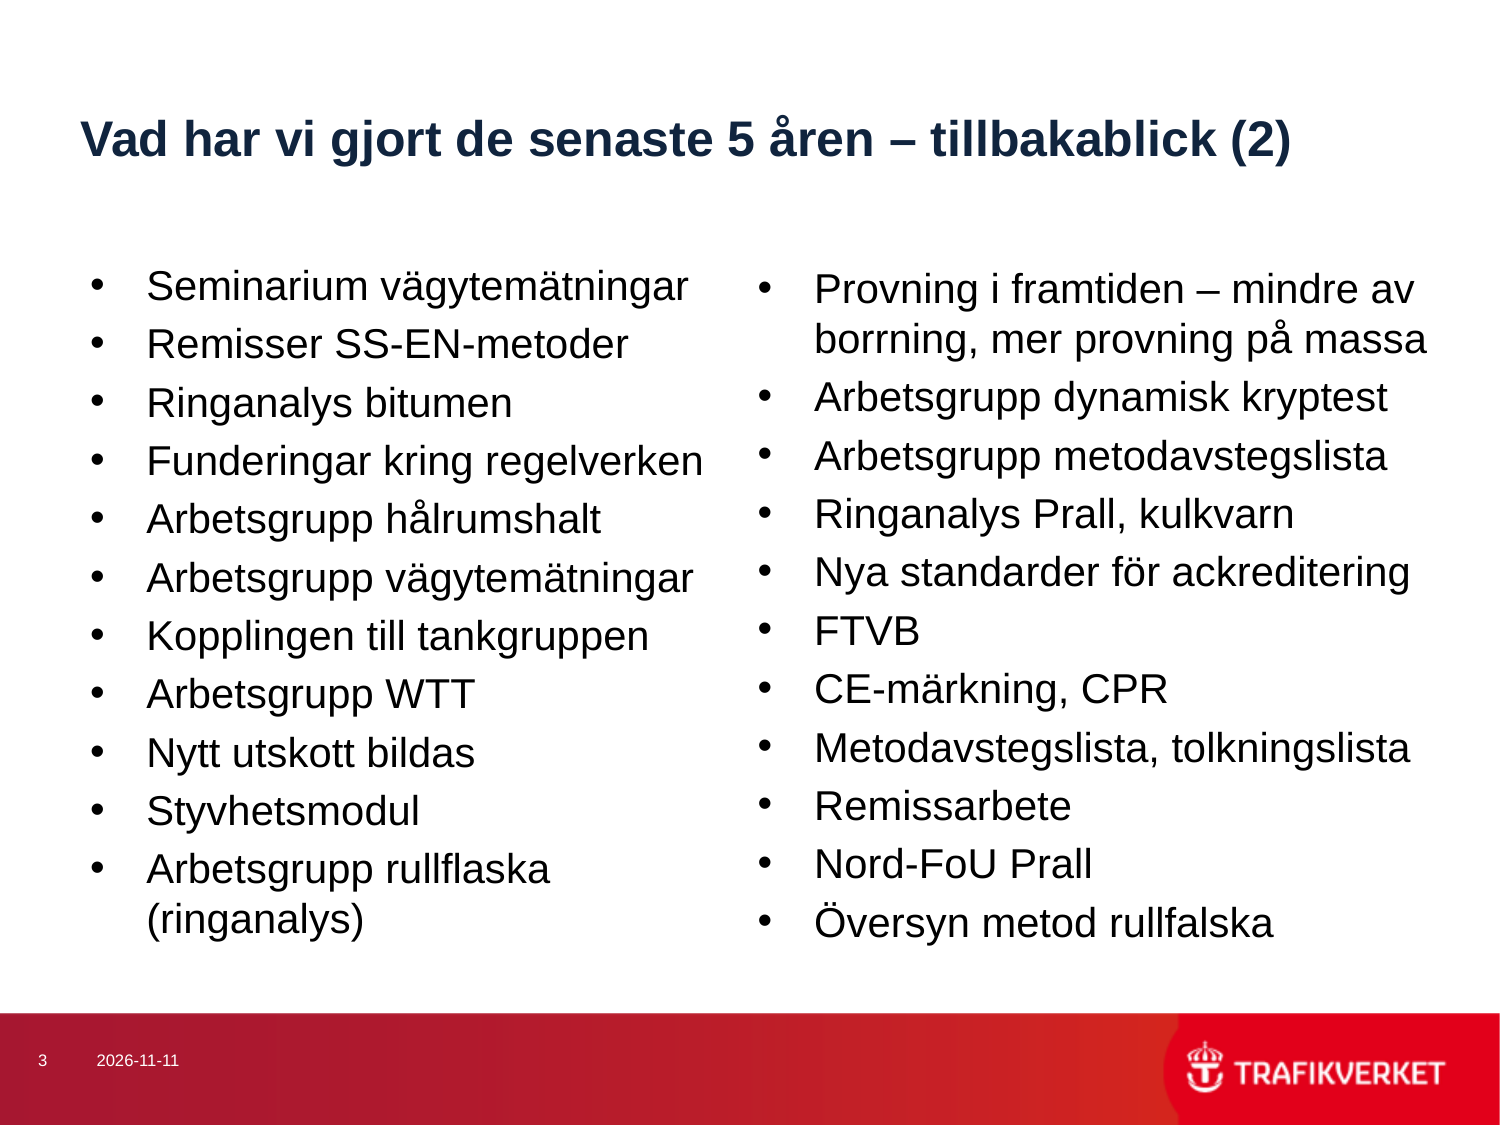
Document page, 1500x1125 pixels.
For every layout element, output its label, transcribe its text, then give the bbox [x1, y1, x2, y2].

list Seminarium vägytemätningar Remisser SS-EN-metoder Ringanalys bitumen Funderingar kring regelverken Arbetsgrupp hålrumshalt Arbetsgrupp vägytemätningar Kopplingen till tankgruppen Arbetsgrupp WTT Nytt utskott bildas Styvhetsmodul Arbetsgrupp rullflaska (ringanalys) [74, 251, 738, 789]
picture [0, 1013, 1500, 1125]
title Vad har vi gjort de senaste 5 åren – tillbakablick (2) [65, 41, 1417, 230]
list Provning i framtiden – mindre av borrning, mer provning på massa Arbetsgrupp dynamisk kryptest Arbetsgrupp metodavstegslista Ringanalys Prall, kulkvarn Nya standarder för ackreditering FTVB CE-märkning, CPR Metodavstegslista, tolkningslista Remissarbete Nord-FoU Prall Översyn metod rullfalska [742, 254, 1467, 792]
